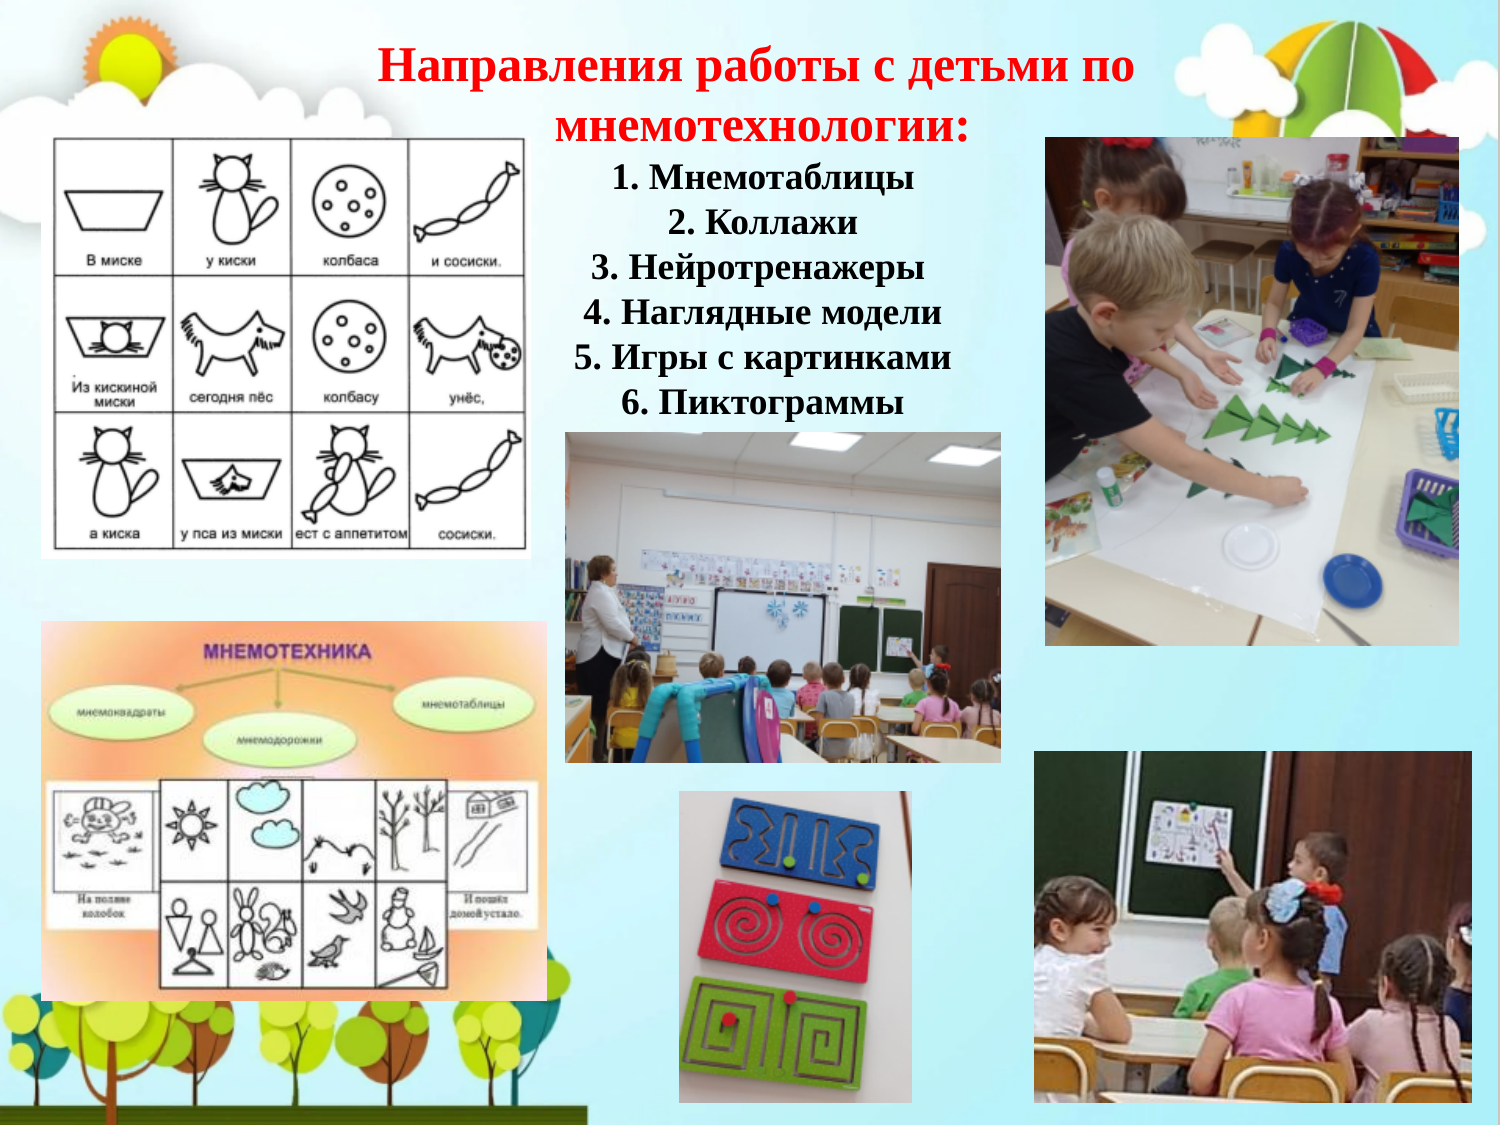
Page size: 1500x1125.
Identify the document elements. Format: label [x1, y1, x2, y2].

picture [564, 432, 1001, 763]
picture [678, 791, 912, 1103]
picture [41, 621, 547, 1001]
picture [40, 136, 531, 559]
picture [1033, 751, 1472, 1103]
picture [1045, 137, 1459, 646]
list [0, 0, 1499, 1125]
